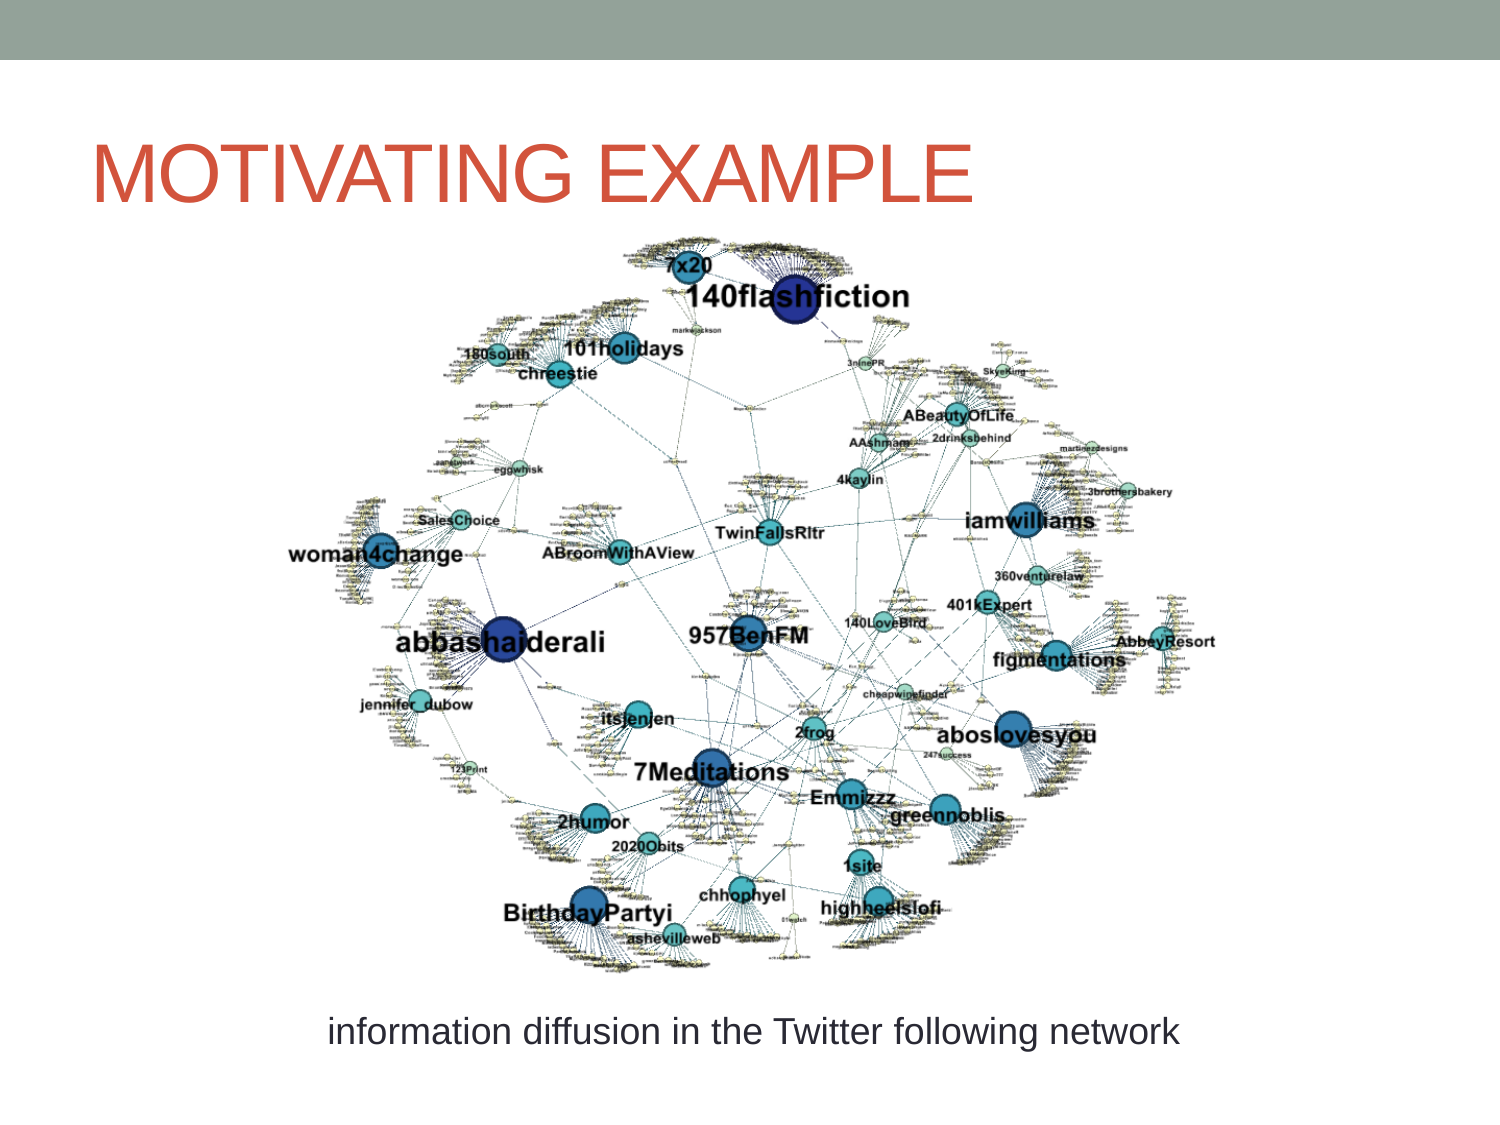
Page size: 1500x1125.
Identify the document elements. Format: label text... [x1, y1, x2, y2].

title Motivating Example [75, 87, 1425, 250]
picture [216, 212, 1284, 1001]
text_box information diffusion in the Twitter following network [312, 1008, 1250, 1060]
